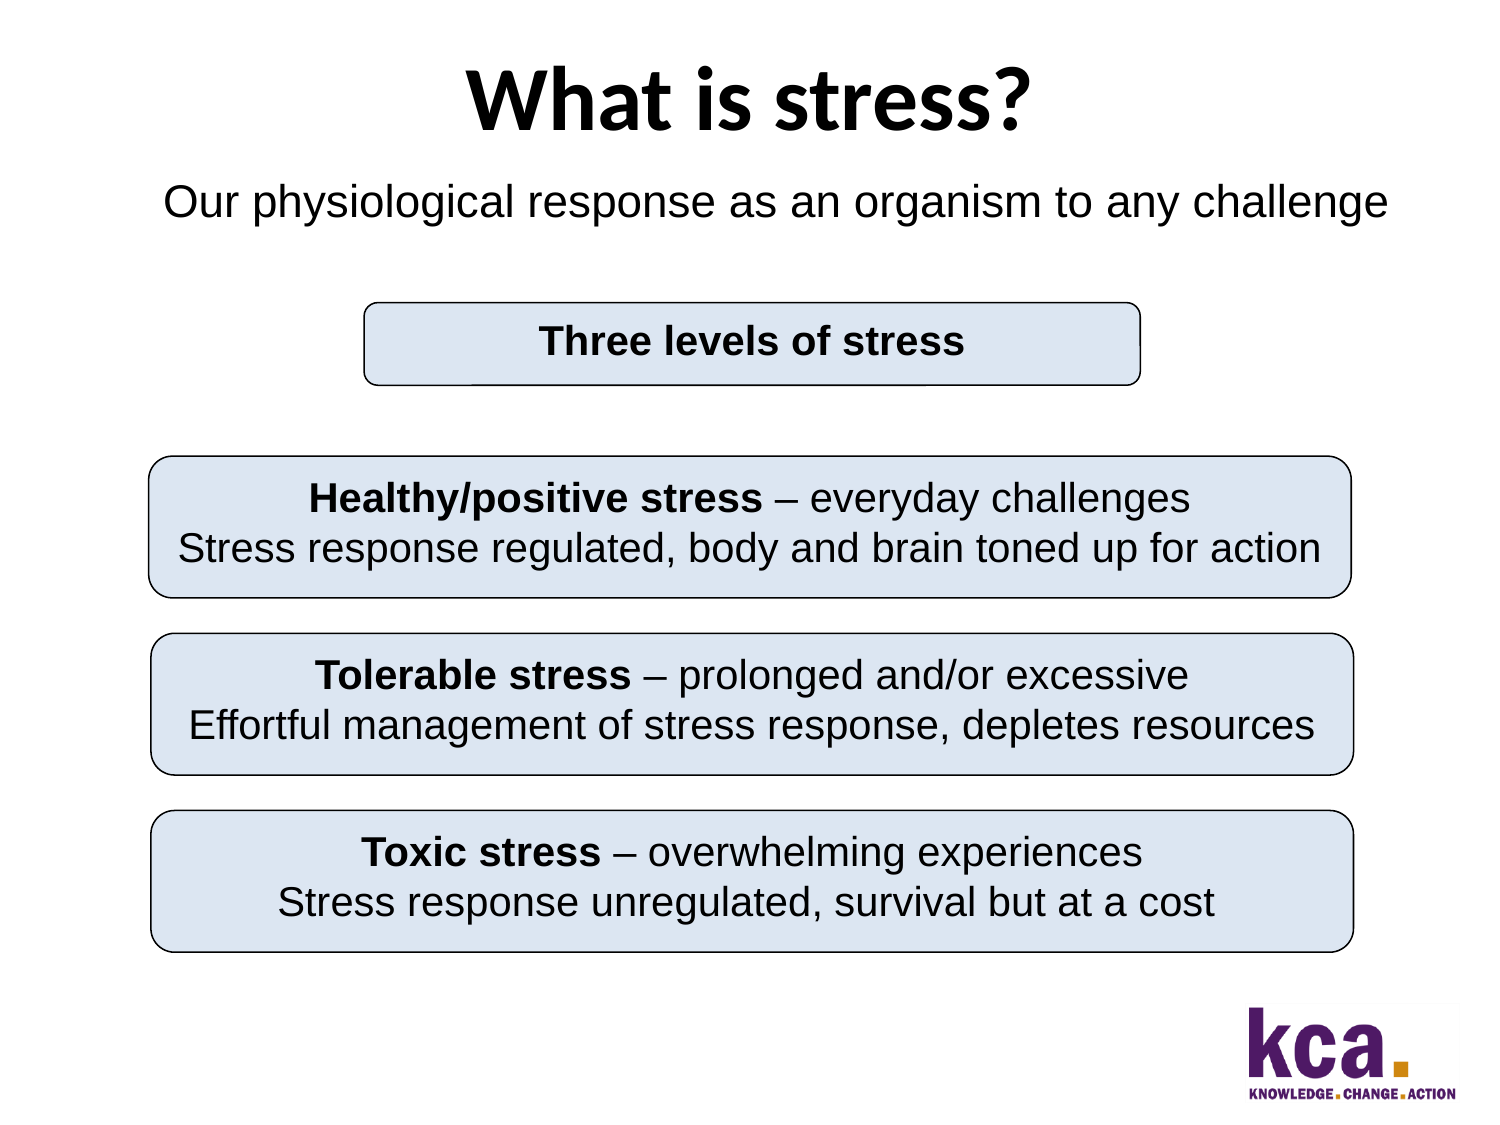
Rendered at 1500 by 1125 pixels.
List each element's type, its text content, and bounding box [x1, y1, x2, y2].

text_box Our physiological response as an organism to any challenge [35, 172, 1500, 256]
text_box What is stress? [74, 15, 1425, 172]
picture [1245, 1003, 1460, 1103]
text_box Three levels of stress [364, 302, 1141, 386]
text_box Tolerable stress – prolonged and/or excessive Effortful management of stress response, depletes resources [150, 633, 1354, 776]
text_box Toxic stress – overwhelming experiences Stress response unregulated, survival but at a cost [150, 810, 1354, 953]
text_box Healthy/positive stress – everyday challenges Stress response regulated, body and brain toned up for action [148, 456, 1352, 598]
